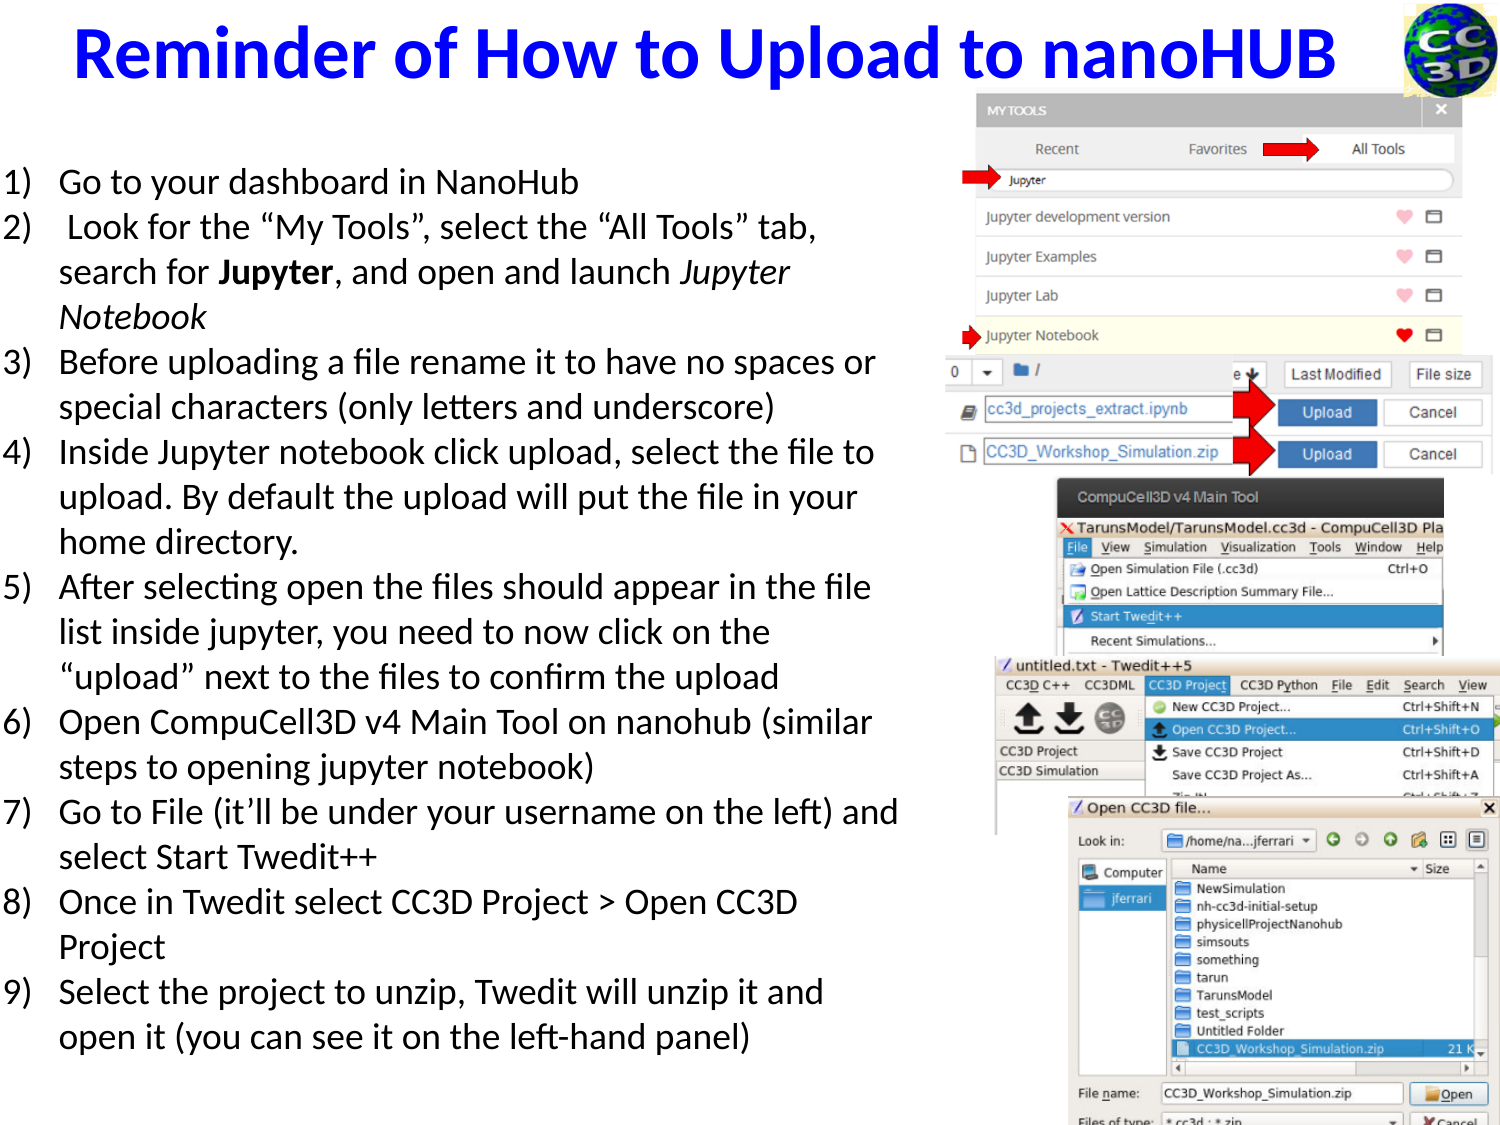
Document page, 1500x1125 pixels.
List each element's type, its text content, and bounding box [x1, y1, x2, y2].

picture [993, 476, 1500, 1125]
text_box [945, 355, 1500, 478]
title Reminder of How to Upload to nanoHUB [0, 0, 1400, 110]
text_box Go to your dashboard in NanoHub Look for the “My Tools”, select the “All Tools” tab, search for Jupyter, and open and launch Jupyter Notebook Before uploading a file rename it to have no spaces or special characters (only letters and underscore) Inside Jupyter notebook click upload, select the file to upload. By default the upload will put the file in your home directory. After selecting open the files should appear in the file list inside jupyter, you need to now click on the “upload” next to the files to confirm the upload Open CompuCell3D v4 Main Tool on nanohub (similar steps to opening jupyter notebook) Go to File (it’ll be under your username on the left) and select Start Twedit++ Once in Twedit select CC3D Project > Open CC3D Project Select the project to unzip, Twedit will unzip it and open it (you can see it on the left-hand panel) [0, 149, 925, 1110]
picture [962, 0, 1500, 355]
